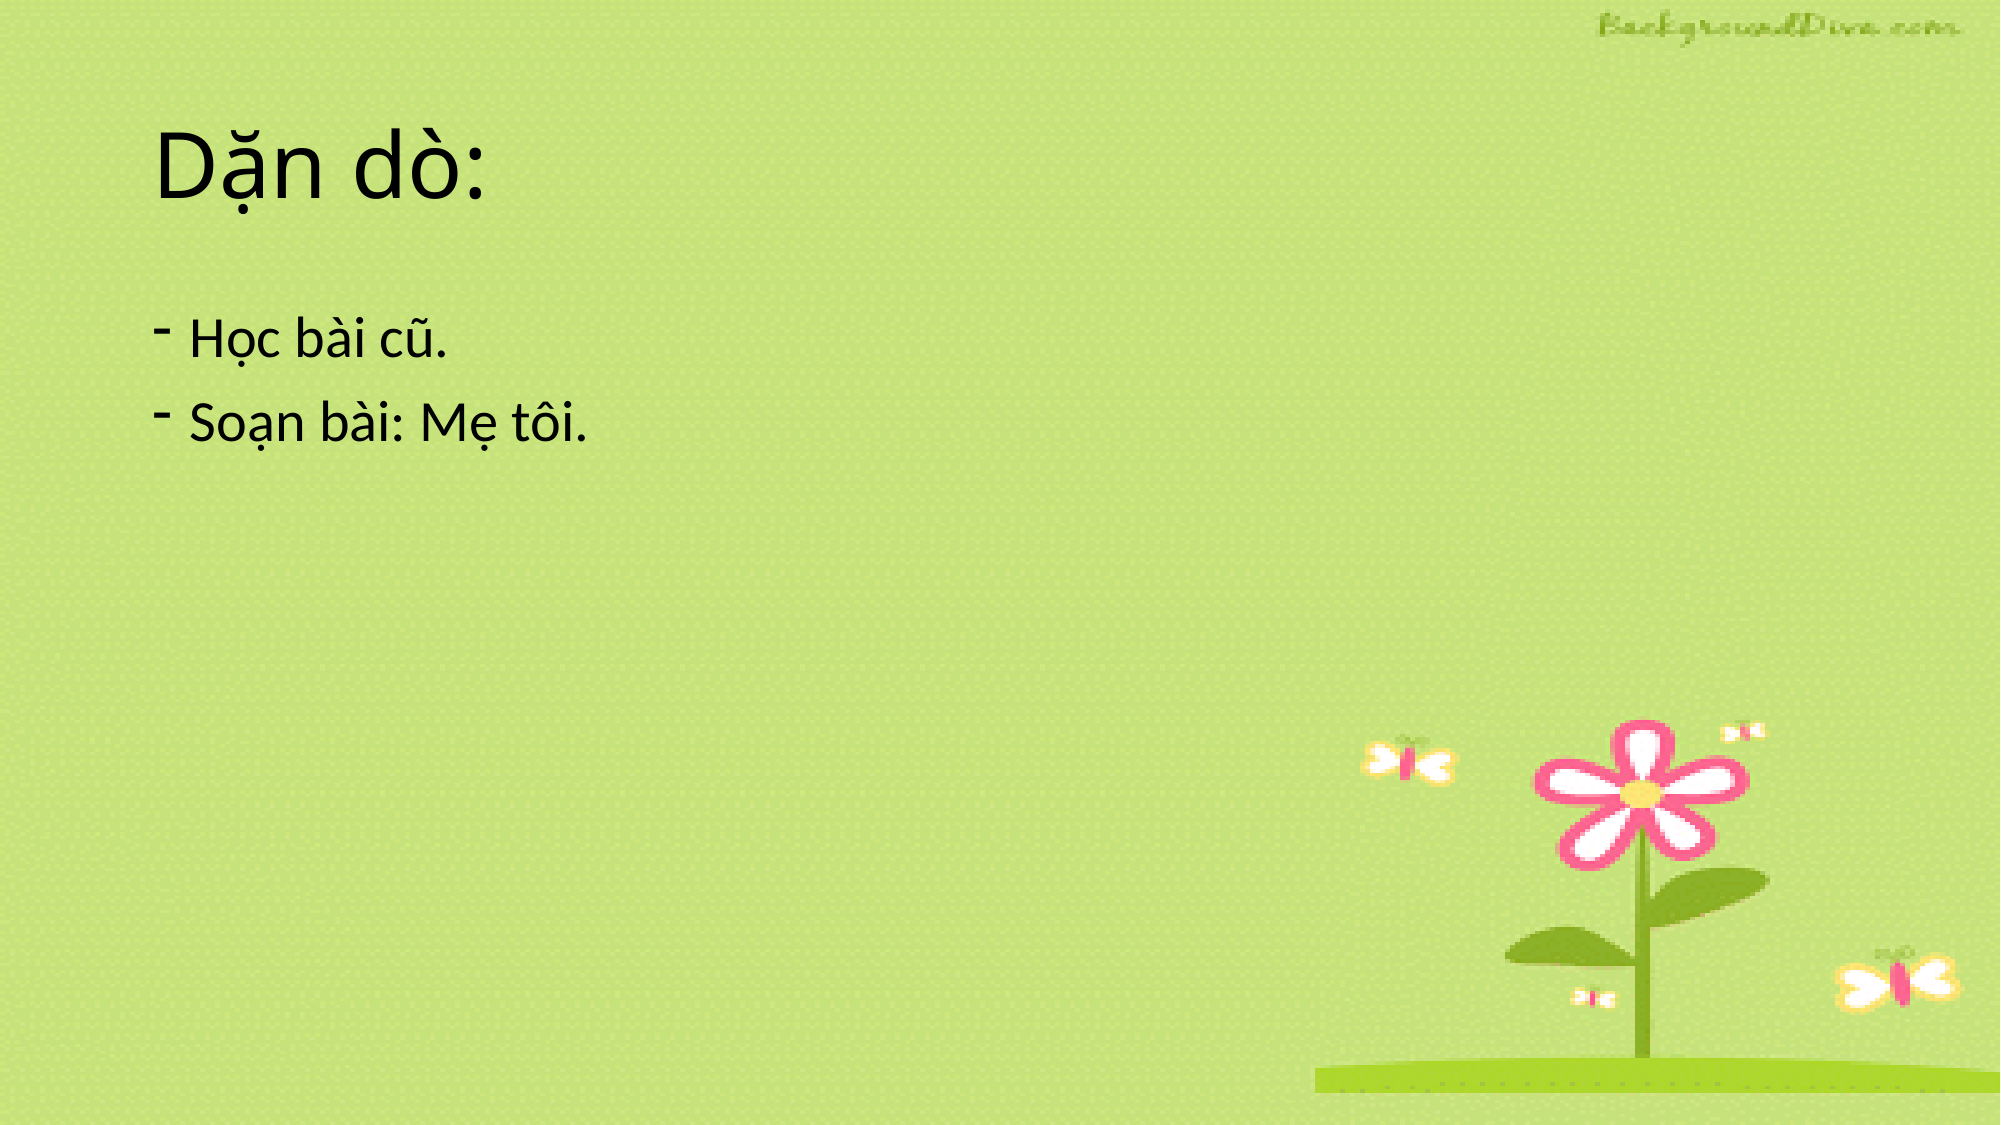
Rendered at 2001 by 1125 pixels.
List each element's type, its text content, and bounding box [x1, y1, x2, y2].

list Học bài cũ. Soạn bài: Mẹ tôi. [137, 299, 988, 1014]
title Dặn dò: [137, 59, 1863, 278]
picture [0, 0, 2001, 1125]
